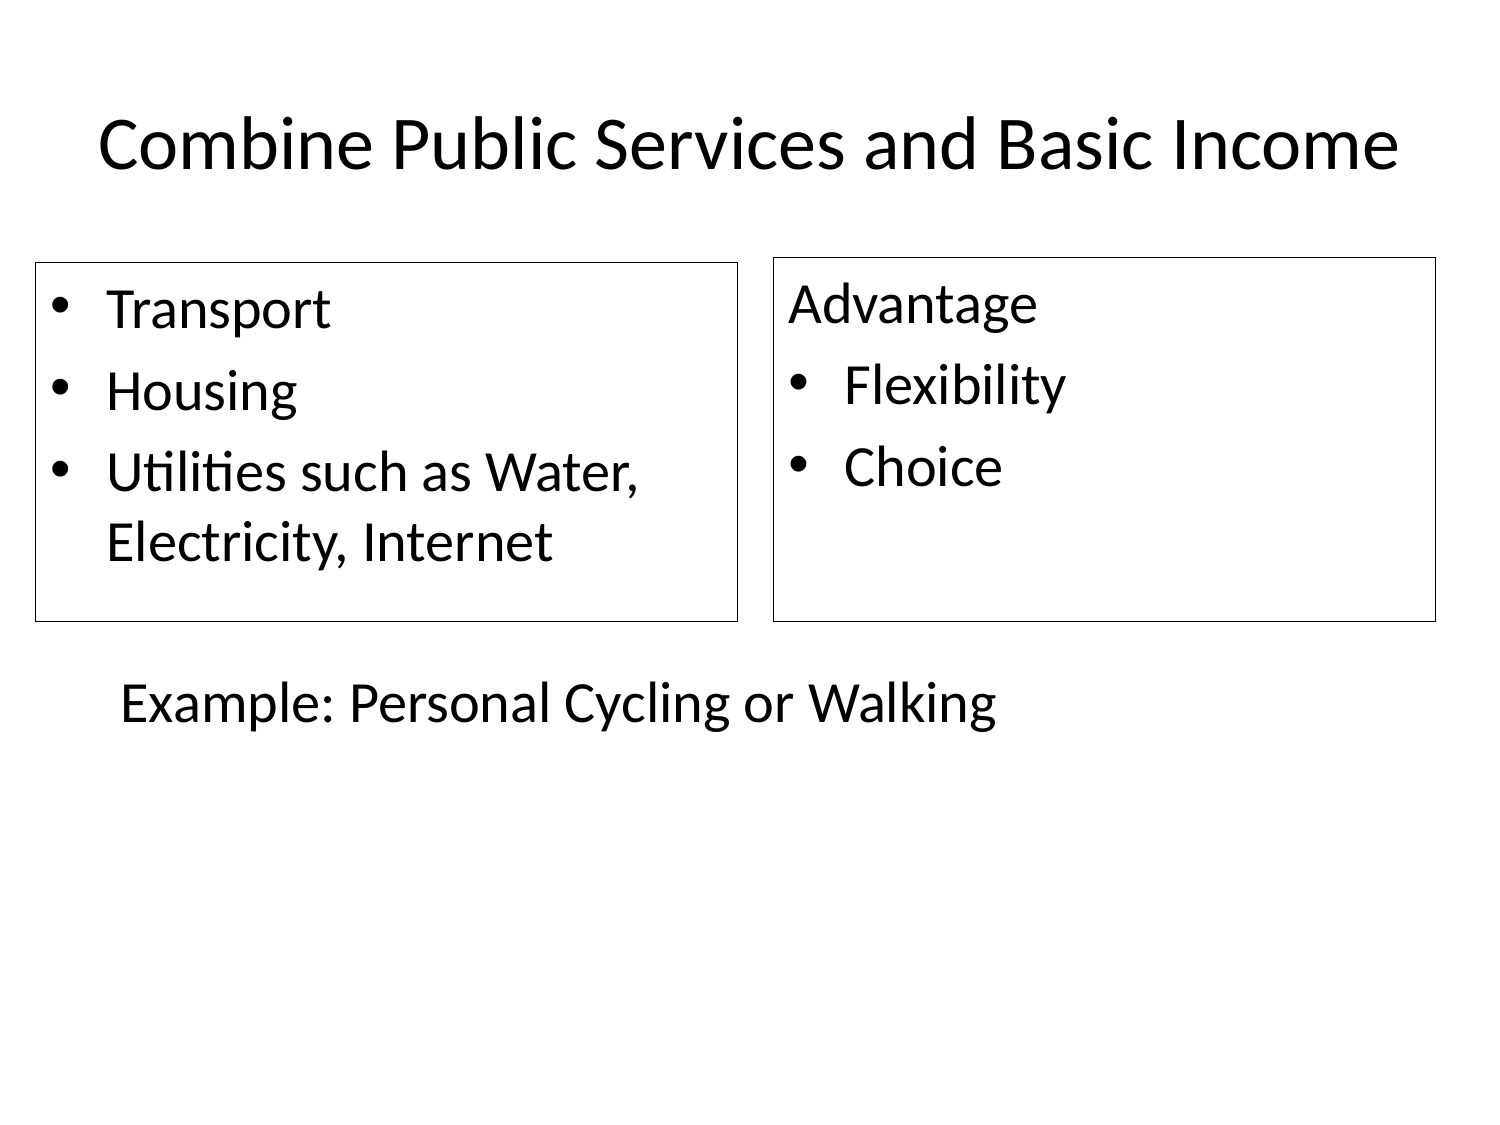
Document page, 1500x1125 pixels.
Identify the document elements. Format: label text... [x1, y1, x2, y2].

text_box Advantage Flexibility Choice [773, 257, 1436, 622]
title Combine Public Services and Basic Income [75, 45, 1425, 233]
list Transport Housing Utilities such as Water, Electricity, Internet [35, 262, 738, 622]
list Example: Personal Cycling or Walking [105, 656, 1425, 1005]
